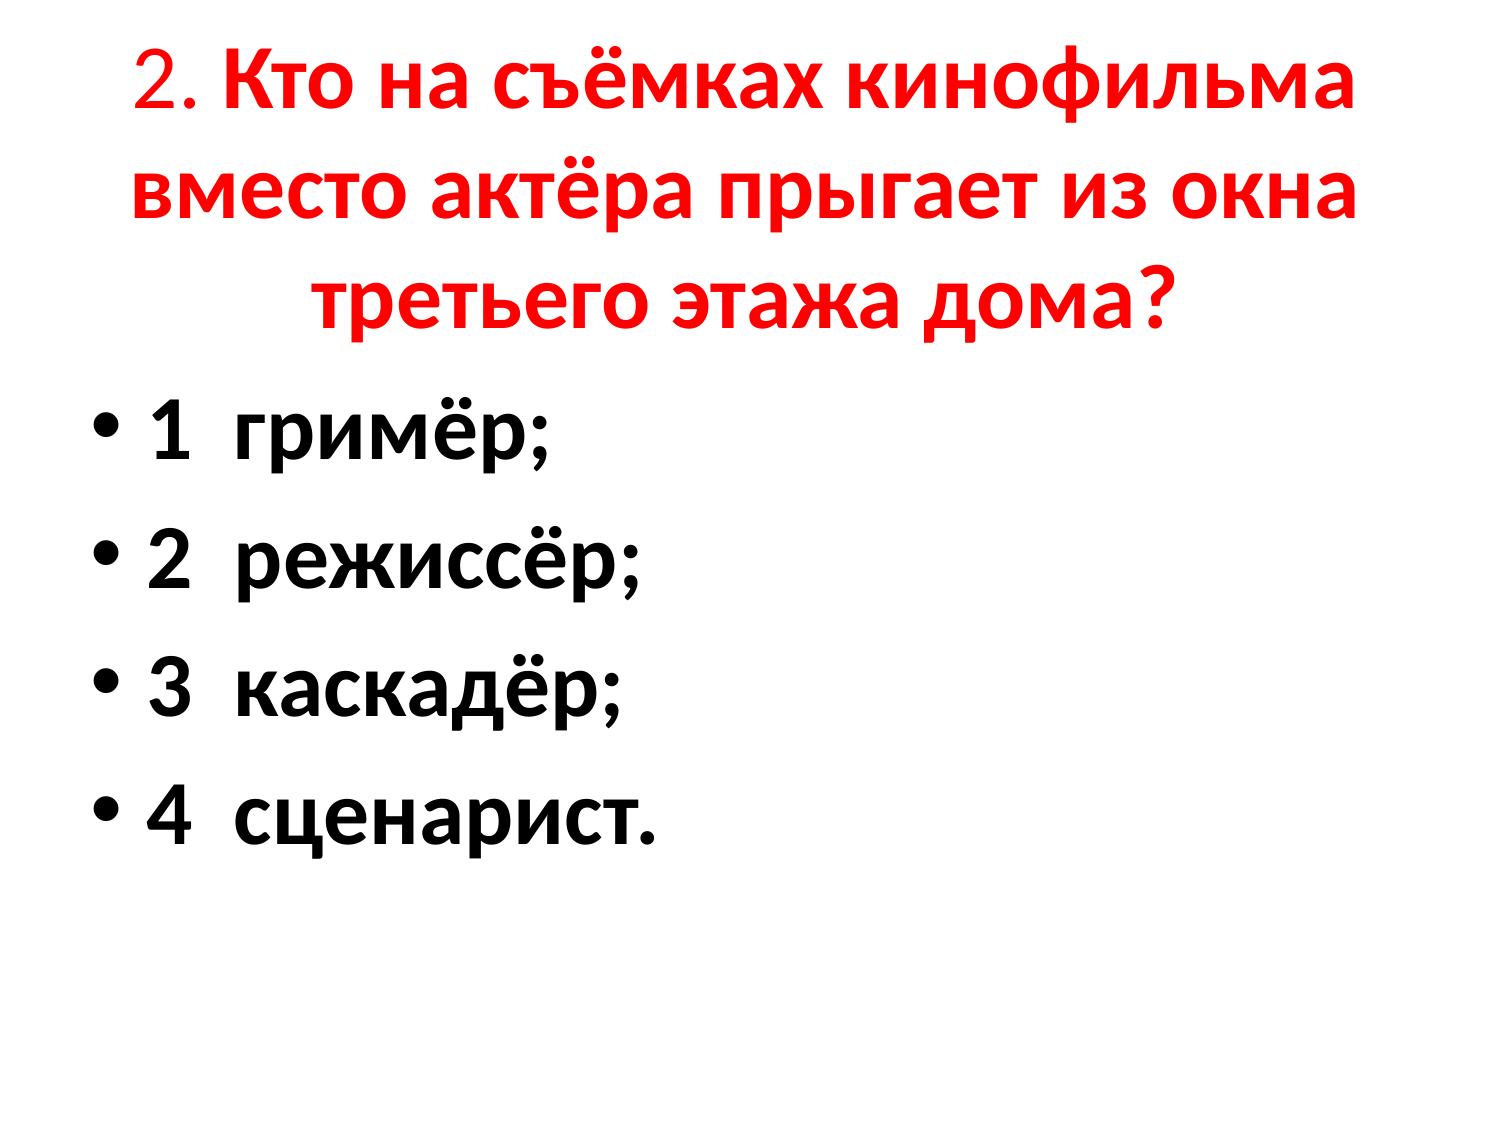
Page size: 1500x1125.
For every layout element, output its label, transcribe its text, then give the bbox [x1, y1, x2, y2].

title 2. Кто на съёмках кинофильма вместо актёра прыгает из окна третьего этажа дома? [70, 0, 1421, 364]
list 1 гримёр; 2 режиссёр; 3 каскадёр; 4 сценарист. [75, 262, 1425, 1005]
